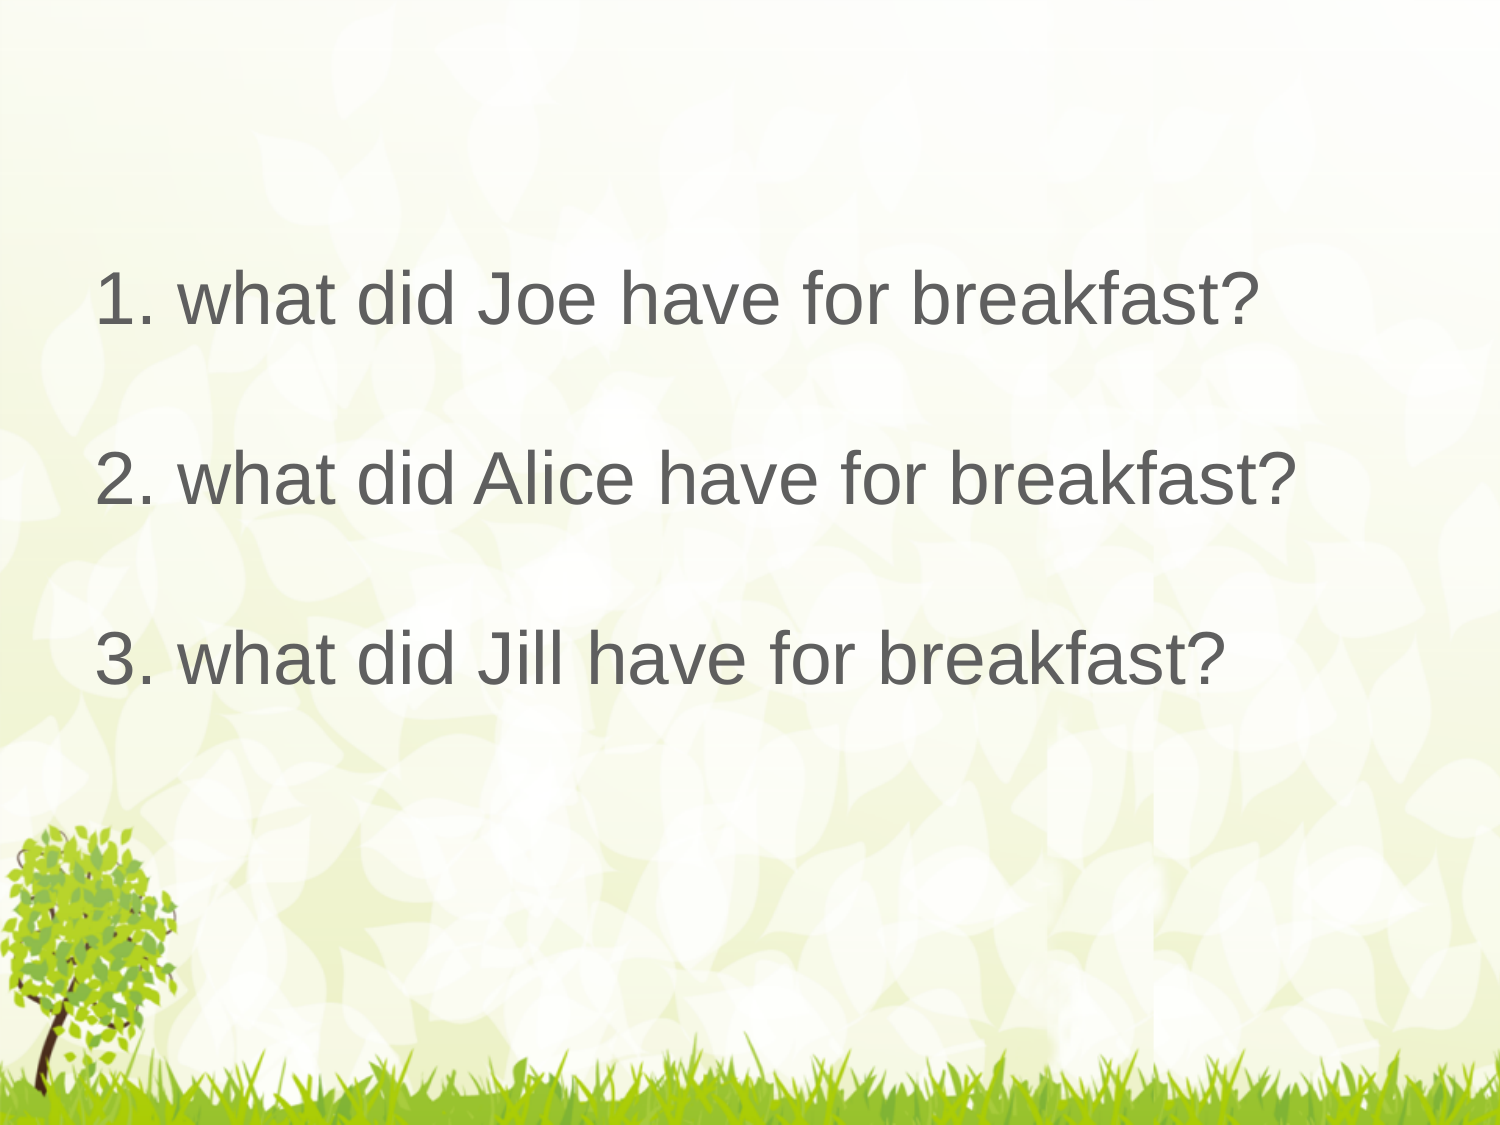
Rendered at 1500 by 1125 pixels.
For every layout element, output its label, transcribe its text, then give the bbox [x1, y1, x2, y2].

picture [0, 0, 1500, 1125]
text_box 1. what did Joe have for breakfast? 2. what did Alice have for breakfast? 3. what did Jill have for breakfast? [79, 242, 1500, 708]
